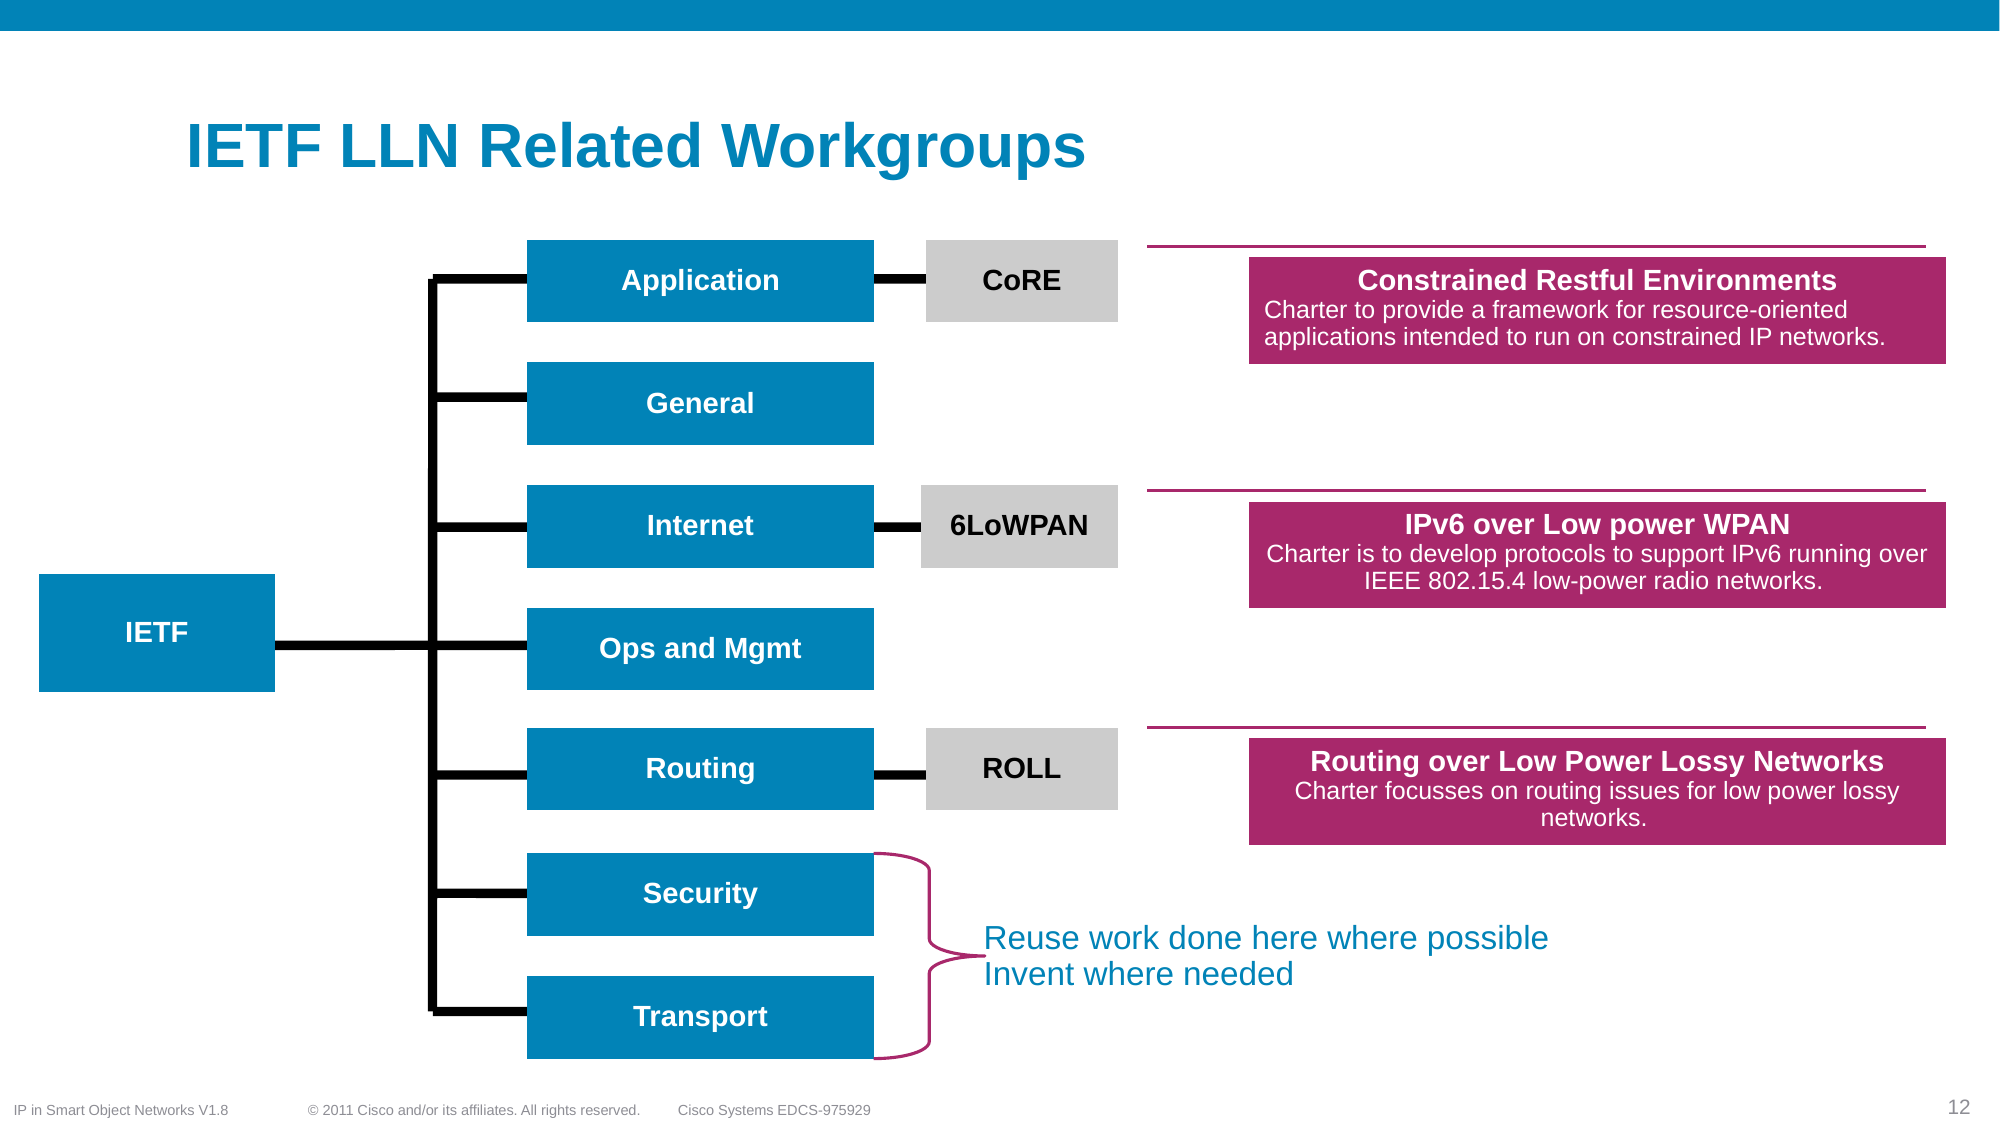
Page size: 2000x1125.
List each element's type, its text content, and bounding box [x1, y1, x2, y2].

text_box Constrained Restful Environments Charter to provide a framework for resource-oriented applications intended to run on constrained IP networks. [1250, 258, 1945, 363]
text_box Transport [527, 976, 873, 1059]
text_box General [527, 362, 874, 445]
title IETF LLN Related Workgroups [173, 49, 1860, 188]
text_box Ops and Mgmt [527, 607, 874, 691]
text_box Application [527, 239, 874, 323]
text_box IPv6 over Low power WPAN Charter is to develop protocols to support IPv6 running over IEEE 802.15.4 low-power radio networks. [1250, 503, 1945, 607]
text_box 6LoWPAN [920, 485, 1118, 568]
text_box CoRE [925, 239, 1118, 323]
text_box ROLL [925, 727, 1118, 811]
text_box Reuse work done here where possible Invent where needed [970, 913, 1564, 1000]
text_box Security [527, 853, 873, 936]
text_box Internet [527, 485, 874, 568]
text_box IETF [38, 574, 275, 693]
text_box Routing [527, 727, 874, 811]
text_box Routing over Low Power Lossy Networks Charter focusses on routing issues for low power lossy networks. [1250, 739, 1945, 844]
text_box [873, 853, 970, 1059]
